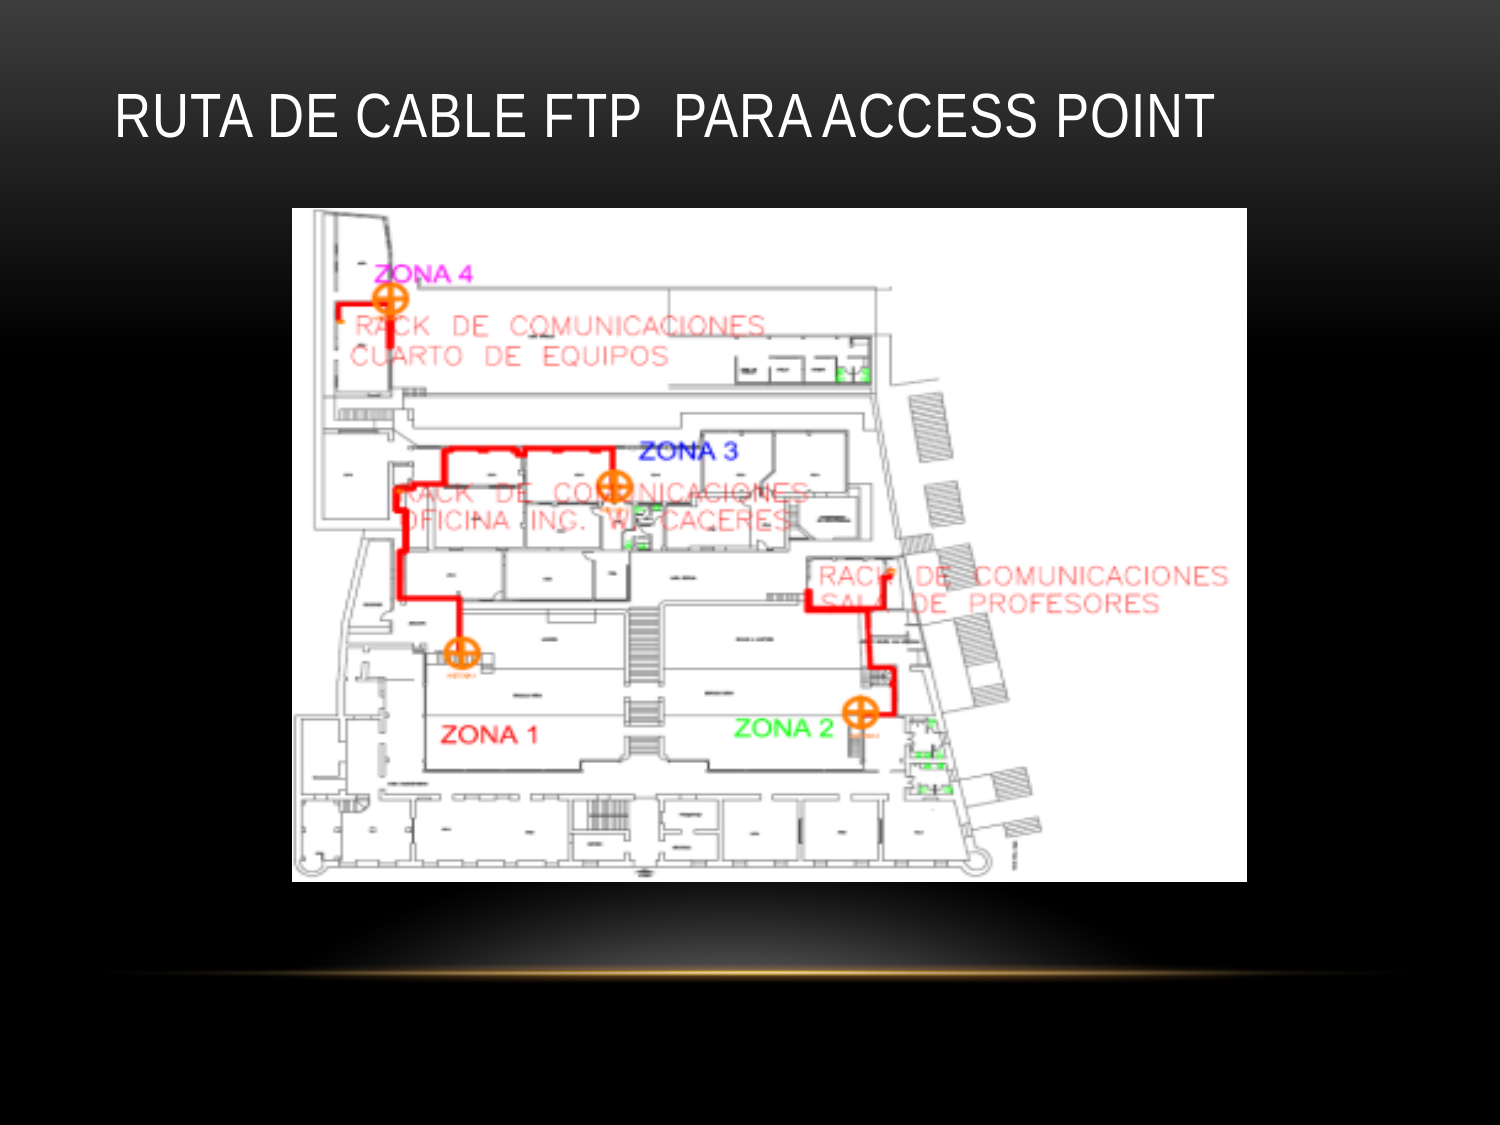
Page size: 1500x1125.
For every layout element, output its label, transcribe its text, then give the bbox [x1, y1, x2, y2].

picture [0, 0, 1500, 1125]
title Ruta de cable FTP para access point [99, 45, 1400, 233]
